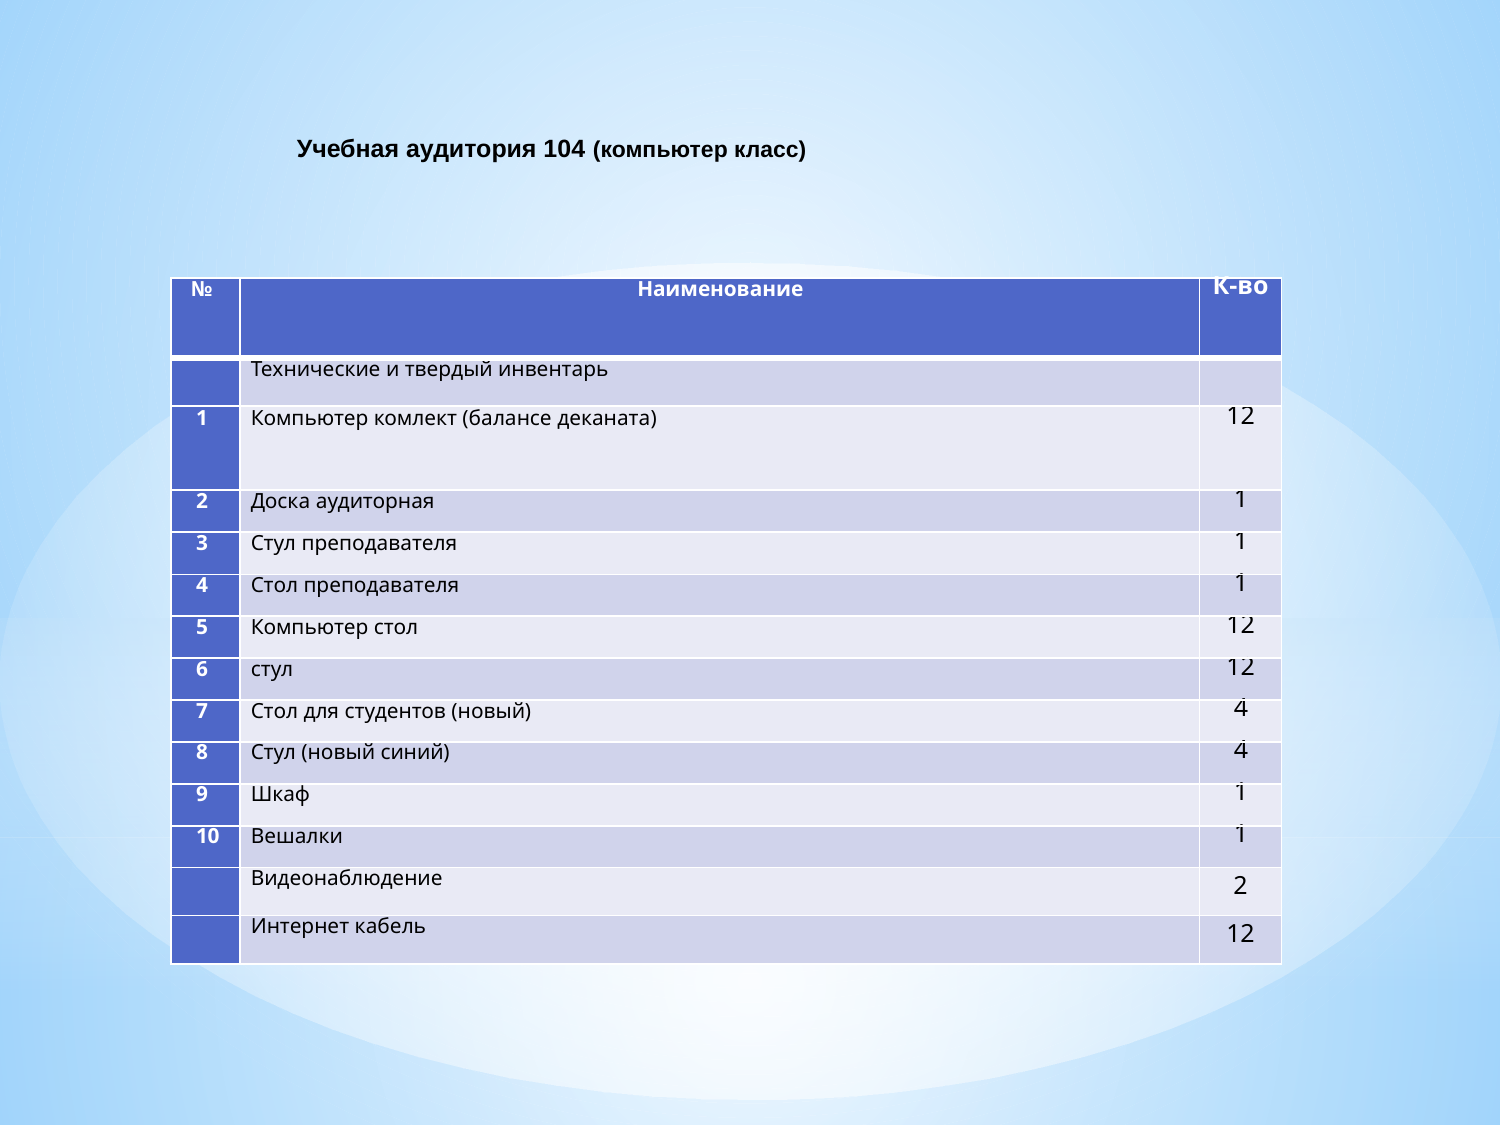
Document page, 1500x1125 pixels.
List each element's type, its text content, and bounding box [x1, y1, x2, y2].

table_cell 1 [1200, 491, 1281, 531]
table_cell 5 [172, 617, 239, 657]
table_cell Технические и твердый инвентарь [241, 361, 1199, 405]
table_cell [172, 916, 239, 963]
table_cell Компьютер стол [241, 617, 1199, 657]
table_cell [172, 361, 239, 405]
table_cell 4 [1200, 701, 1281, 741]
table_cell Шкаф [241, 785, 1199, 825]
table_cell Стол преподавателя [241, 575, 1199, 615]
table_cell 2 [172, 491, 239, 531]
table_cell [1200, 361, 1281, 405]
table_cell 12 [1200, 407, 1281, 489]
table_cell 10 [172, 827, 239, 867]
table_cell 1 [1200, 827, 1281, 867]
table_cell 1 [172, 407, 239, 489]
table_header Наименование [241, 279, 1199, 355]
table_cell 12 [1200, 659, 1281, 699]
table_cell Стул преподавателя [241, 533, 1199, 574]
table_cell 1 [1200, 533, 1281, 574]
table_cell [172, 868, 239, 915]
table_cell стул [241, 659, 1199, 699]
table_header № [172, 279, 239, 355]
table_cell 2 [1200, 868, 1281, 915]
table_cell Интернет кабель [241, 916, 1199, 963]
table_cell Доска аудиторная [241, 491, 1199, 531]
table_cell 12 [1200, 916, 1281, 963]
table_cell Видеонаблюдение [241, 868, 1199, 915]
table_cell 4 [1200, 743, 1281, 783]
text_box Учебная аудитория 104 (компьютер класс) [211, 124, 1341, 170]
table_cell Вешалки [241, 827, 1199, 867]
table_cell Компьютер комлект (балансе деканата) [241, 407, 1199, 489]
table_cell 1 [1200, 575, 1281, 615]
table_cell 12 [1200, 617, 1281, 657]
table_cell 6 [172, 659, 239, 699]
table_cell Стол для студентов (новый) [241, 701, 1199, 741]
table_cell 1 [1200, 785, 1281, 825]
table_cell Стул (новый синий) [241, 743, 1199, 783]
table_header К-во [1200, 279, 1281, 355]
table_cell 3 [172, 533, 239, 574]
table_cell 9 [172, 785, 239, 825]
table_cell 4 [172, 575, 239, 615]
table_cell 7 [172, 701, 239, 741]
table_cell 8 [172, 743, 239, 783]
